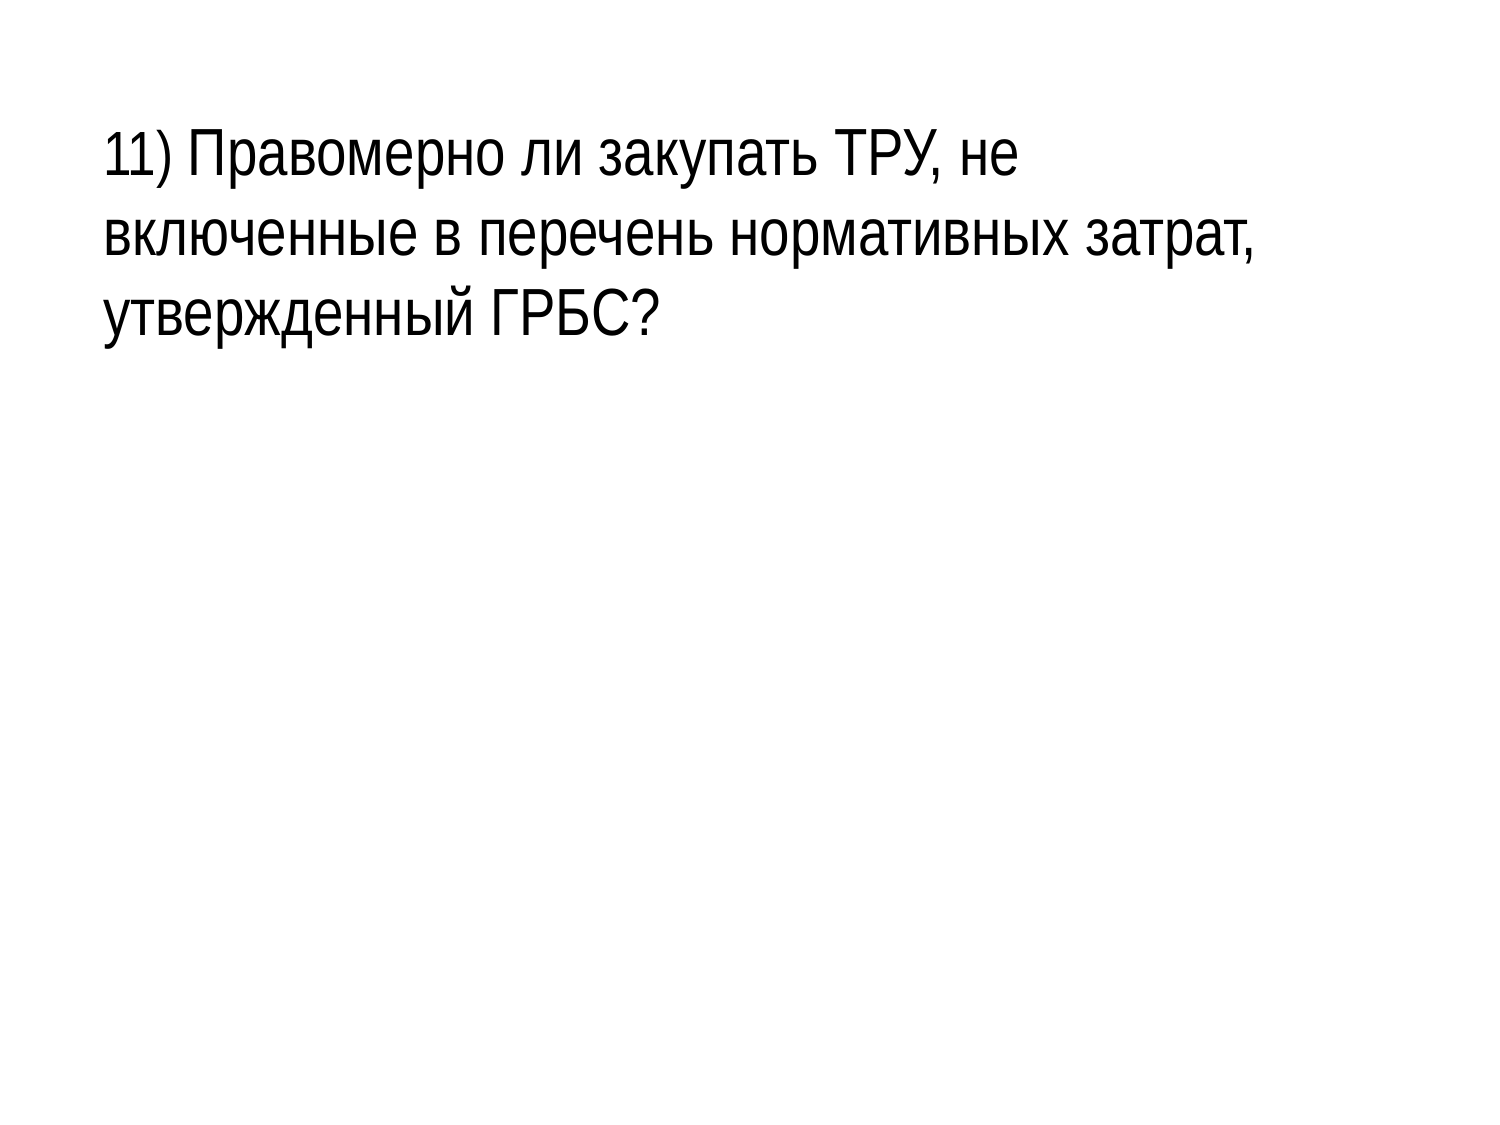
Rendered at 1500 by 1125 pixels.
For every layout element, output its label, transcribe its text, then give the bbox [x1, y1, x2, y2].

text_box 11) Правомерно ли закупать ТРУ, не включенные в перечень нормативных затрат, утвержденный ГРБС? [88, 101, 1353, 357]
